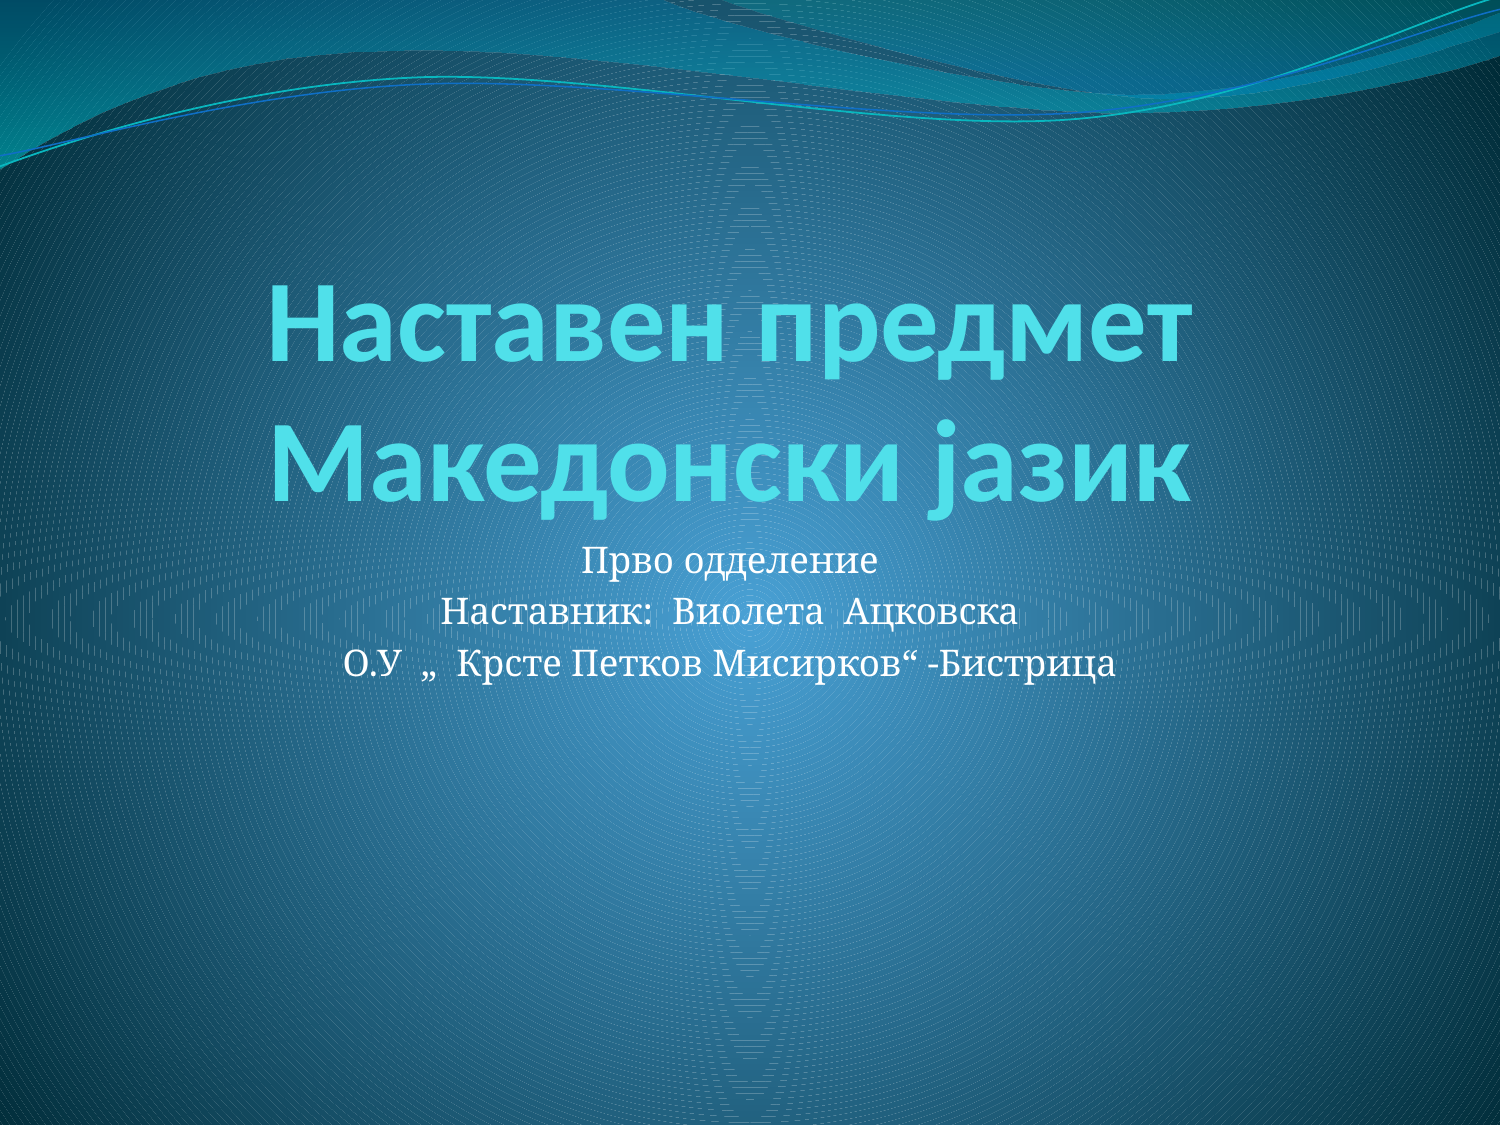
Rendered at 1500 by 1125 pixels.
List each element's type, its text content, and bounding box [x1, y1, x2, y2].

title Наставен предмет Македонски јазик [87, 224, 1376, 525]
subtitle Прво одделение Наставник: Виолета Ацковска О.У „ Крсте Петков Мисирков“ -Бистрица [87, 529, 1376, 818]
